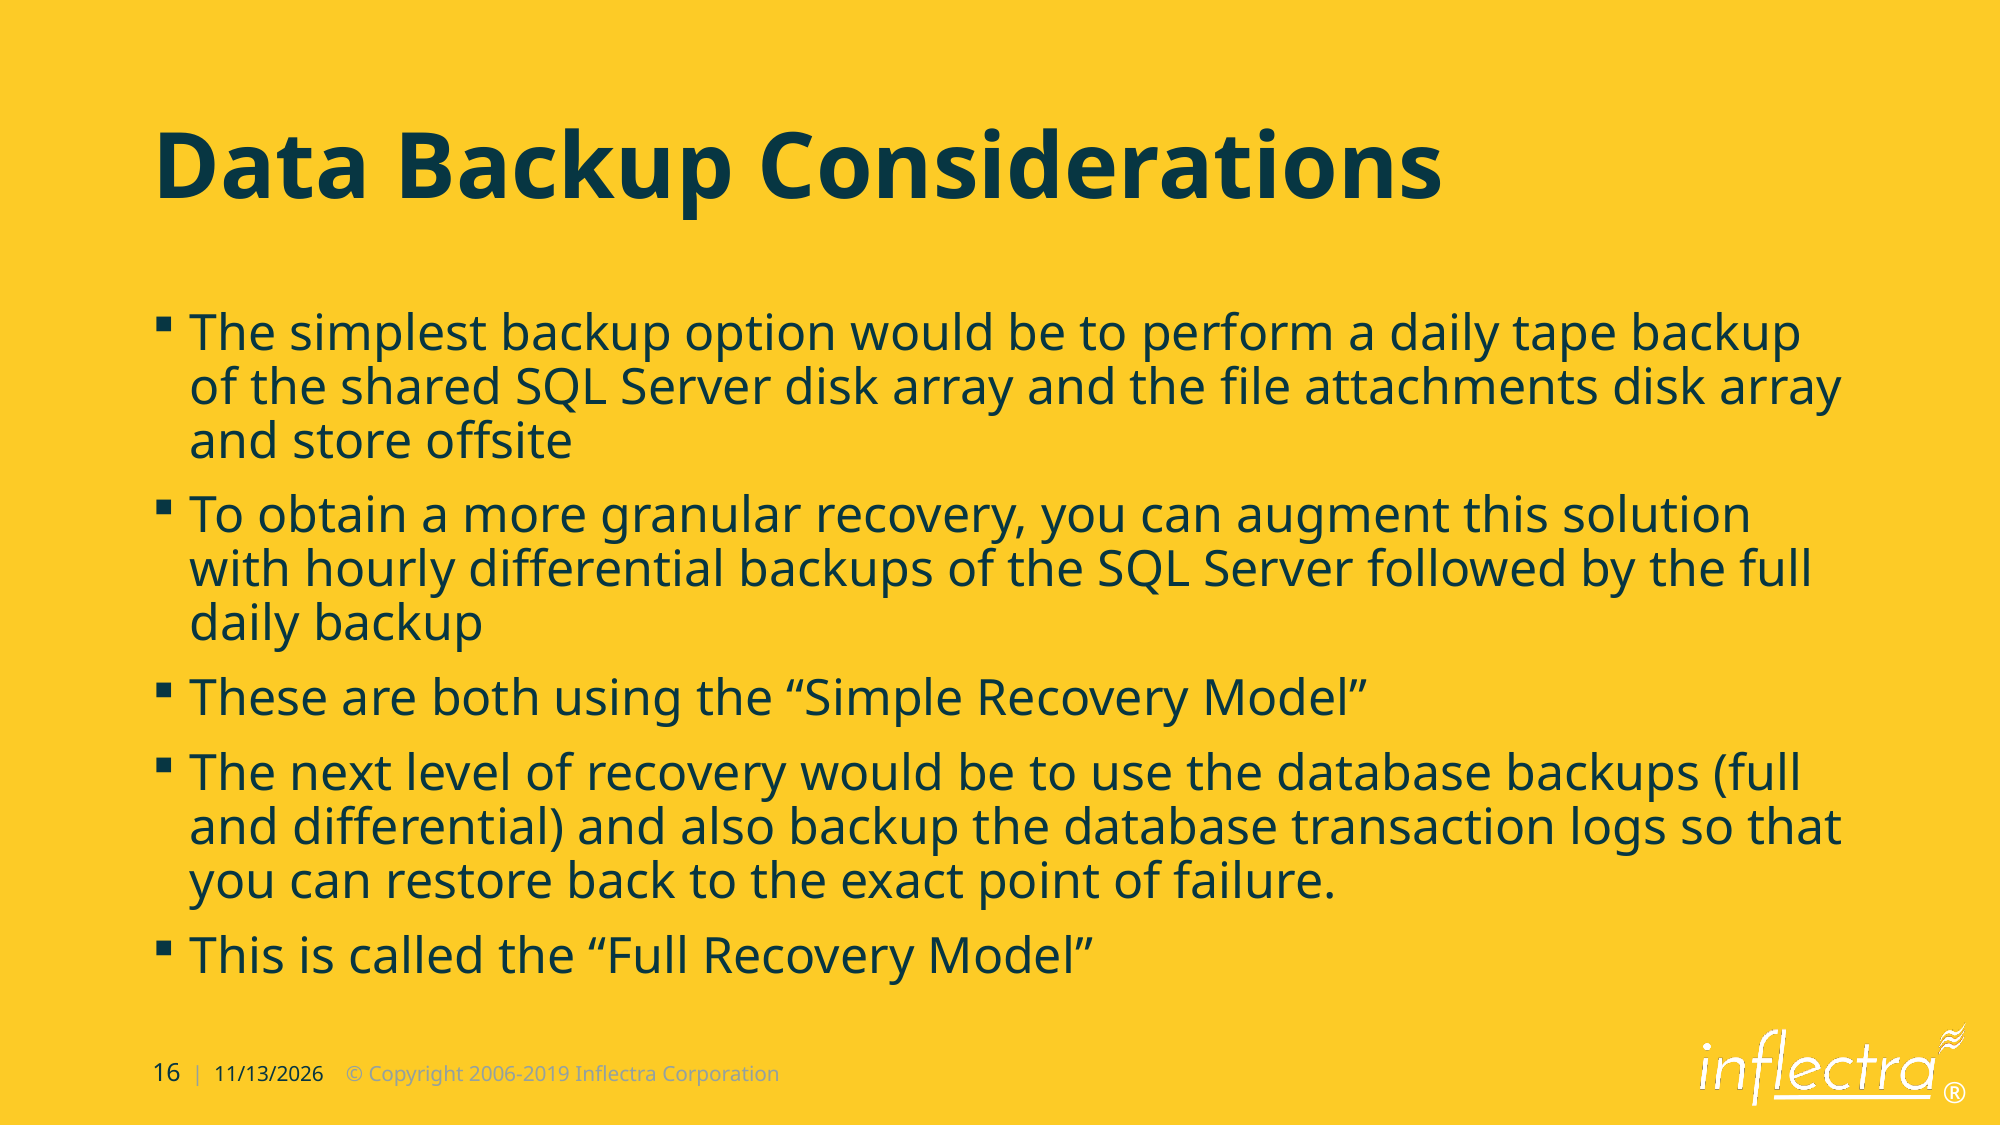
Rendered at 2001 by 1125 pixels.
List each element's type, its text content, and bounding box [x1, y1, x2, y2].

list The simplest backup option would be to perform a daily tape backup of the shared SQL Server disk array and the file attachments disk array and store offsite To obtain a more granular recovery, you can augment this solution with hourly differential backups of the SQL Server followed by the full daily backup These are both using the “Simple Recovery Model” The next level of recovery would be to use the database backups (full and differential) and also backup the database transaction logs so that you can restore back to the exact point of failure. This is called the “Full Recovery Model” [137, 299, 1863, 1014]
title Data Backup Considerations [137, 59, 1863, 278]
picture [1692, 1016, 1971, 1112]
